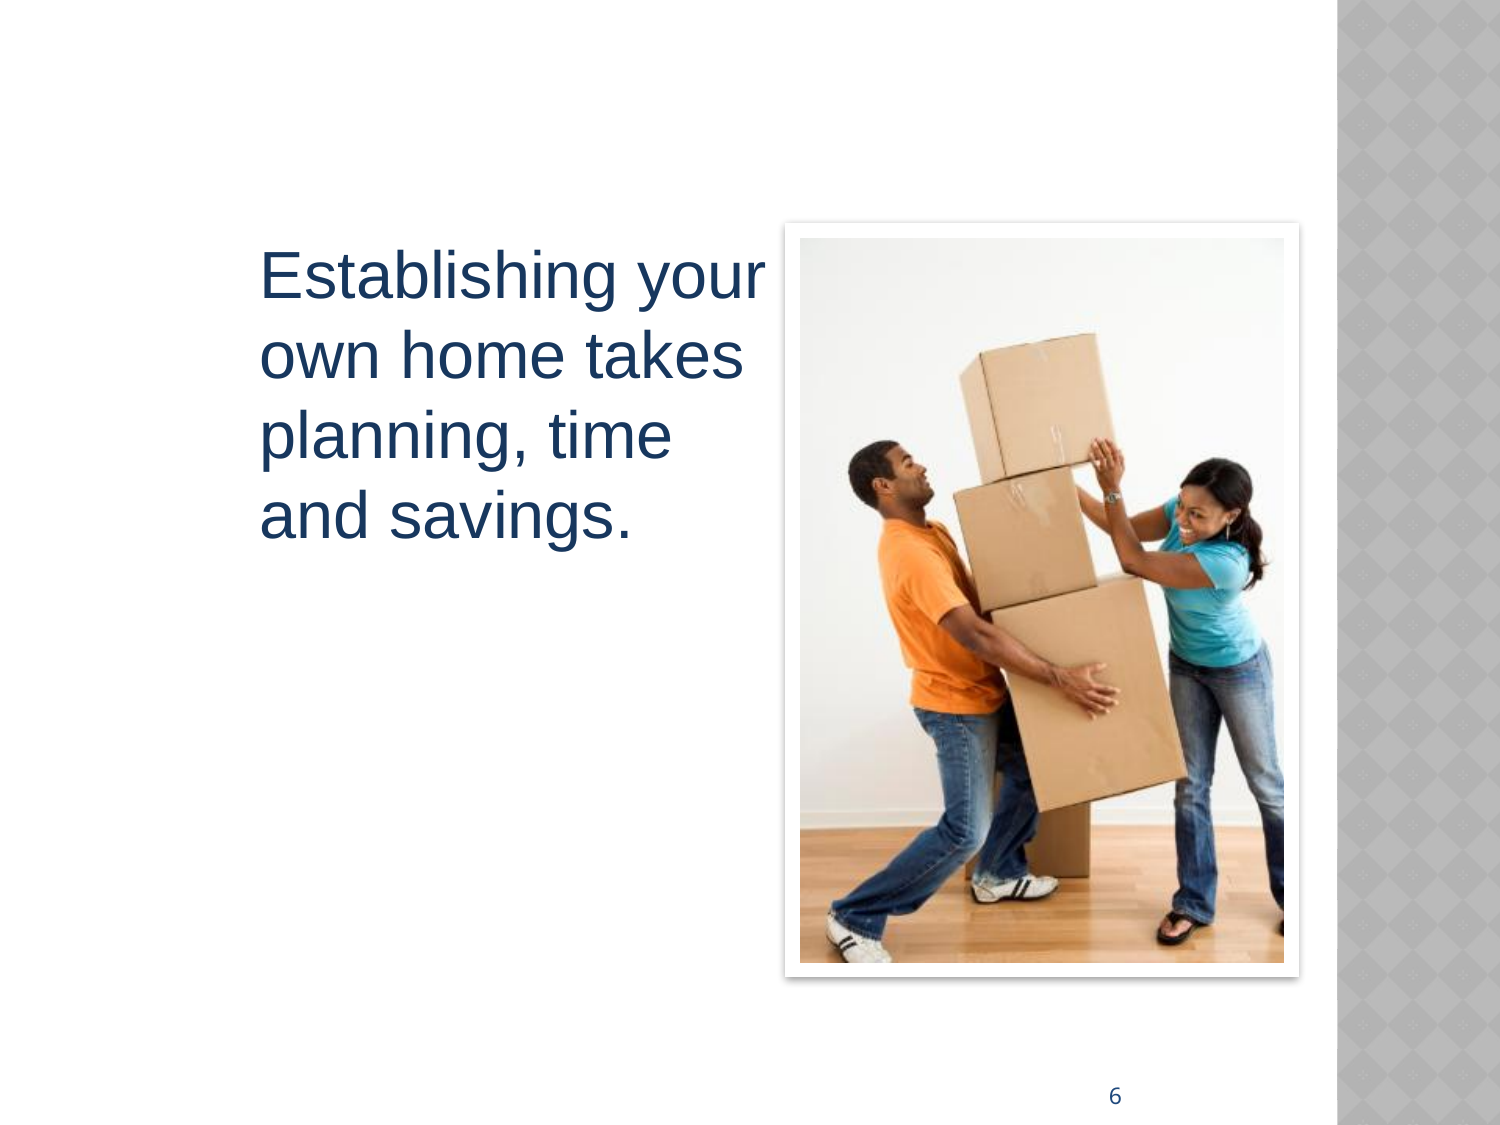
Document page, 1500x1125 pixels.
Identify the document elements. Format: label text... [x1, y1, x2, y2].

list Establishing your own home takes planning, time and savings. [200, 224, 782, 900]
picture [799, 237, 1285, 963]
slide_number 6 [1025, 1075, 1122, 1113]
